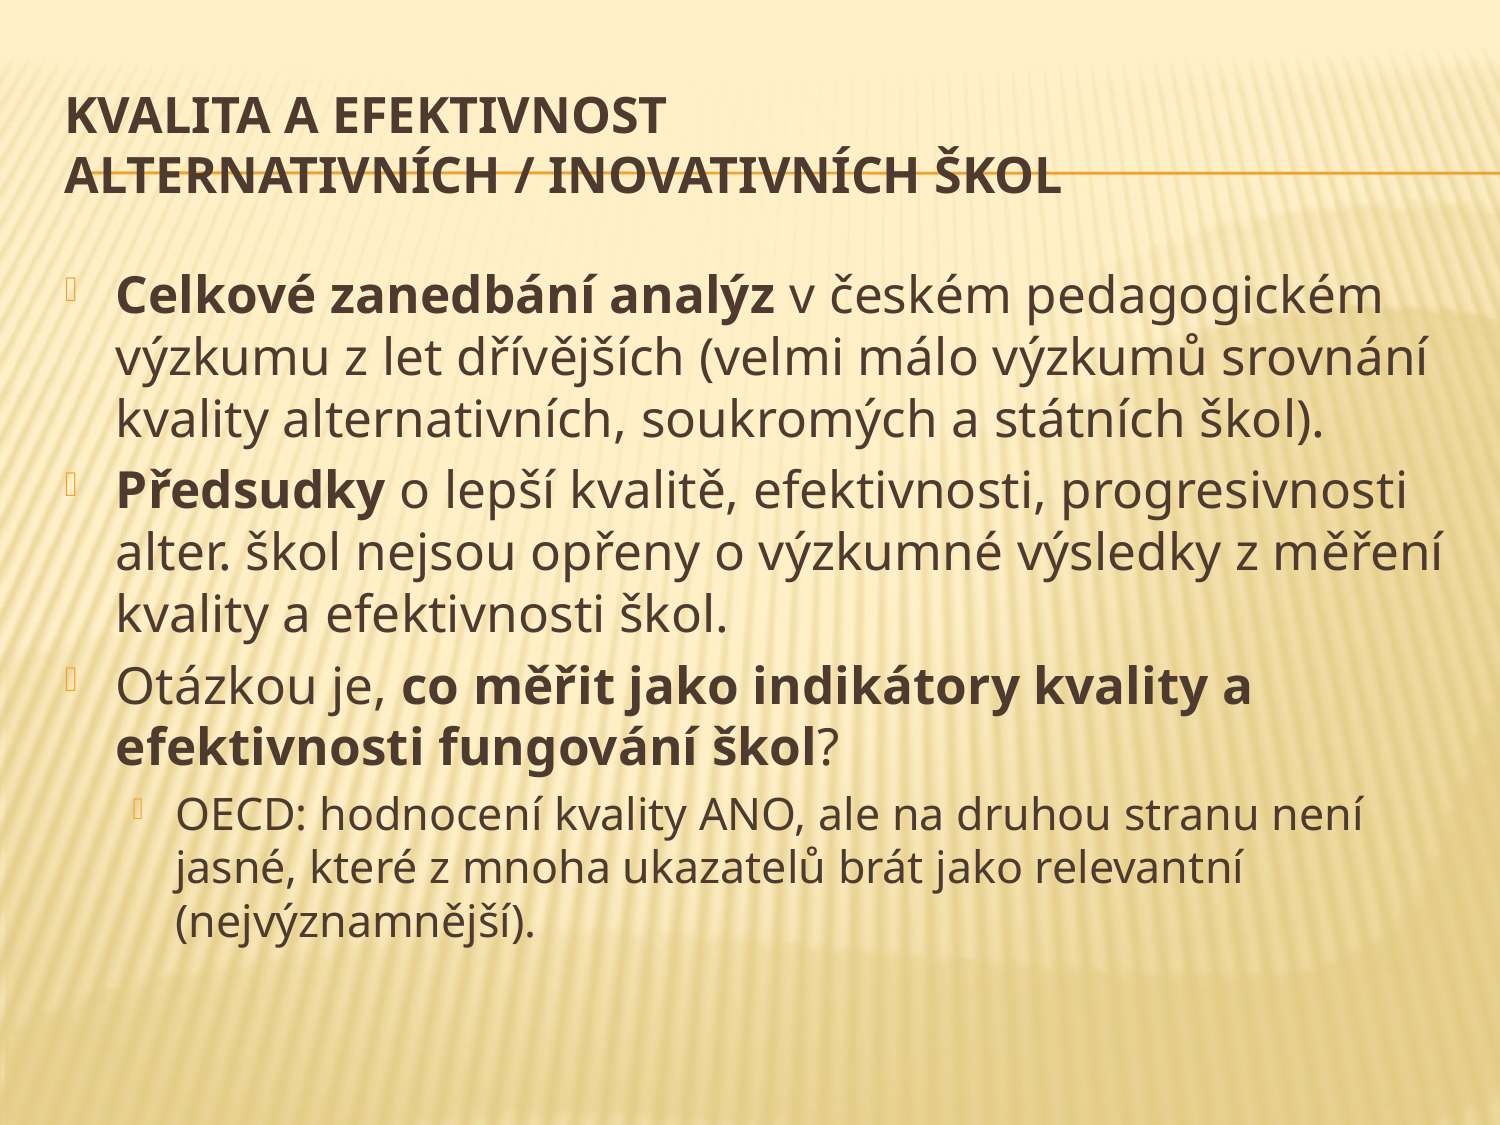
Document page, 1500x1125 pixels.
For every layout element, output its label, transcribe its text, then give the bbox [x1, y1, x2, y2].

title Kvalita a efektivnost alternativních / inovativních škol [50, 75, 1475, 213]
list Celkové zanedbání analýz v českém pedagogickém výzkumu z let dřívějších (velmi málo výzkumů srovnání kvality alternativních, soukromých a státních škol). Předsudky o lepší kvalitě, efektivnosti, progresivnosti alter. škol nejsou opřeny o výzkumné výsledky z měření kvality a efektivnosti škol. Otázkou je, co měřit jako indikátory kvality a efektivnosti fungování škol? OECD: hodnocení kvality ANO, ale na druhou stranu není jasné, které z mnoha ukazatelů brát jako relevantní (nejvýznamnější). [50, 254, 1475, 998]
